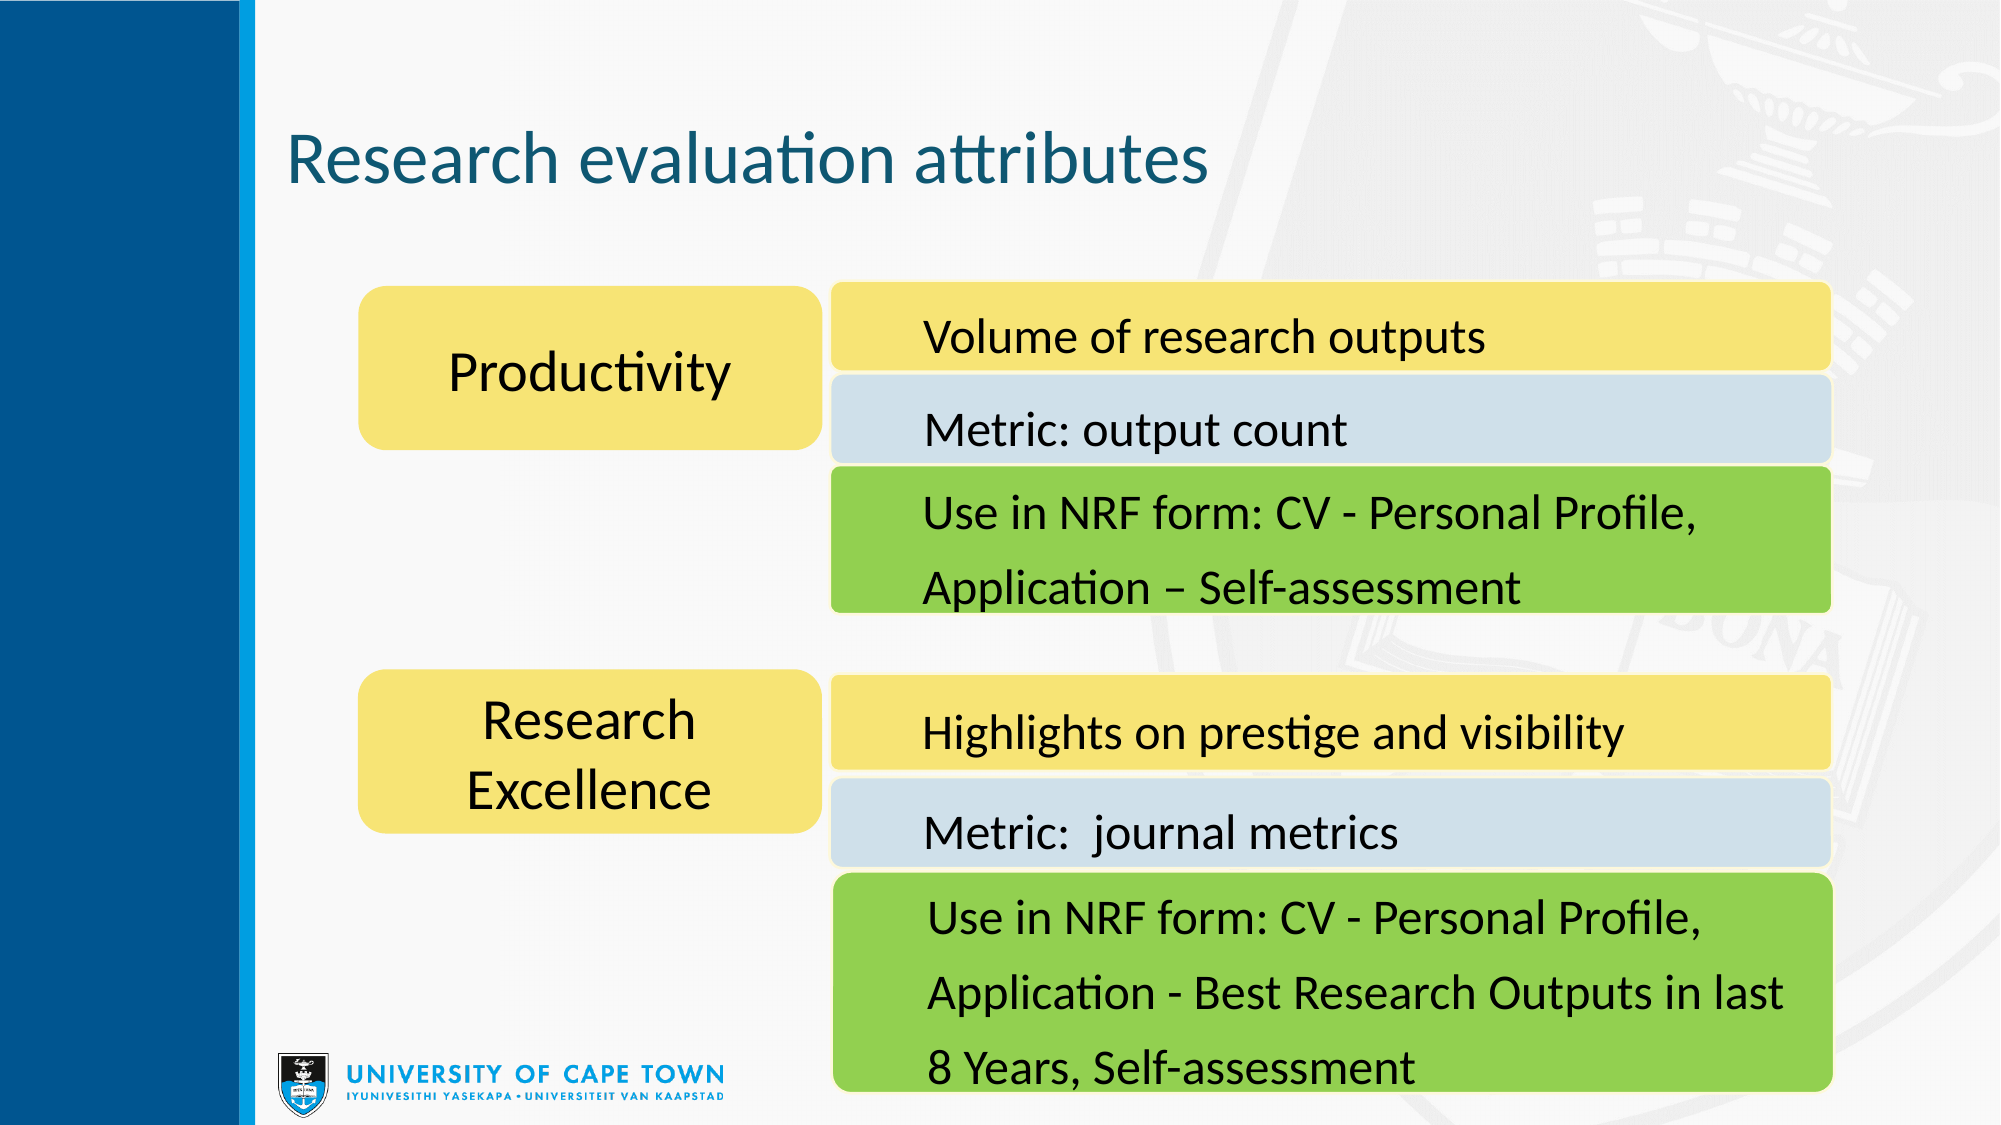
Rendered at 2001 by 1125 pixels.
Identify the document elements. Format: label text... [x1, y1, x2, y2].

text_box Use in NRF form: CV - Personal Profile, Application - Best Research Outputs in last 8 Years, Self-assessment [830, 870, 1836, 1095]
text_box Volume of research outputs [828, 279, 1834, 374]
text_box Productivity [358, 285, 823, 451]
text_box Metric: output count [828, 372, 1835, 464]
picture [278, 1053, 723, 1118]
text_box Research Excellence [357, 669, 823, 834]
text_box Highlights on prestige and visibility [828, 672, 1834, 773]
text_box Use in NRF form: CV - Personal Profile, Application – Self-assessment [828, 463, 1834, 616]
text_box Metric: journal metrics [828, 775, 1834, 870]
title Research evaluation attributes [271, 44, 1967, 207]
